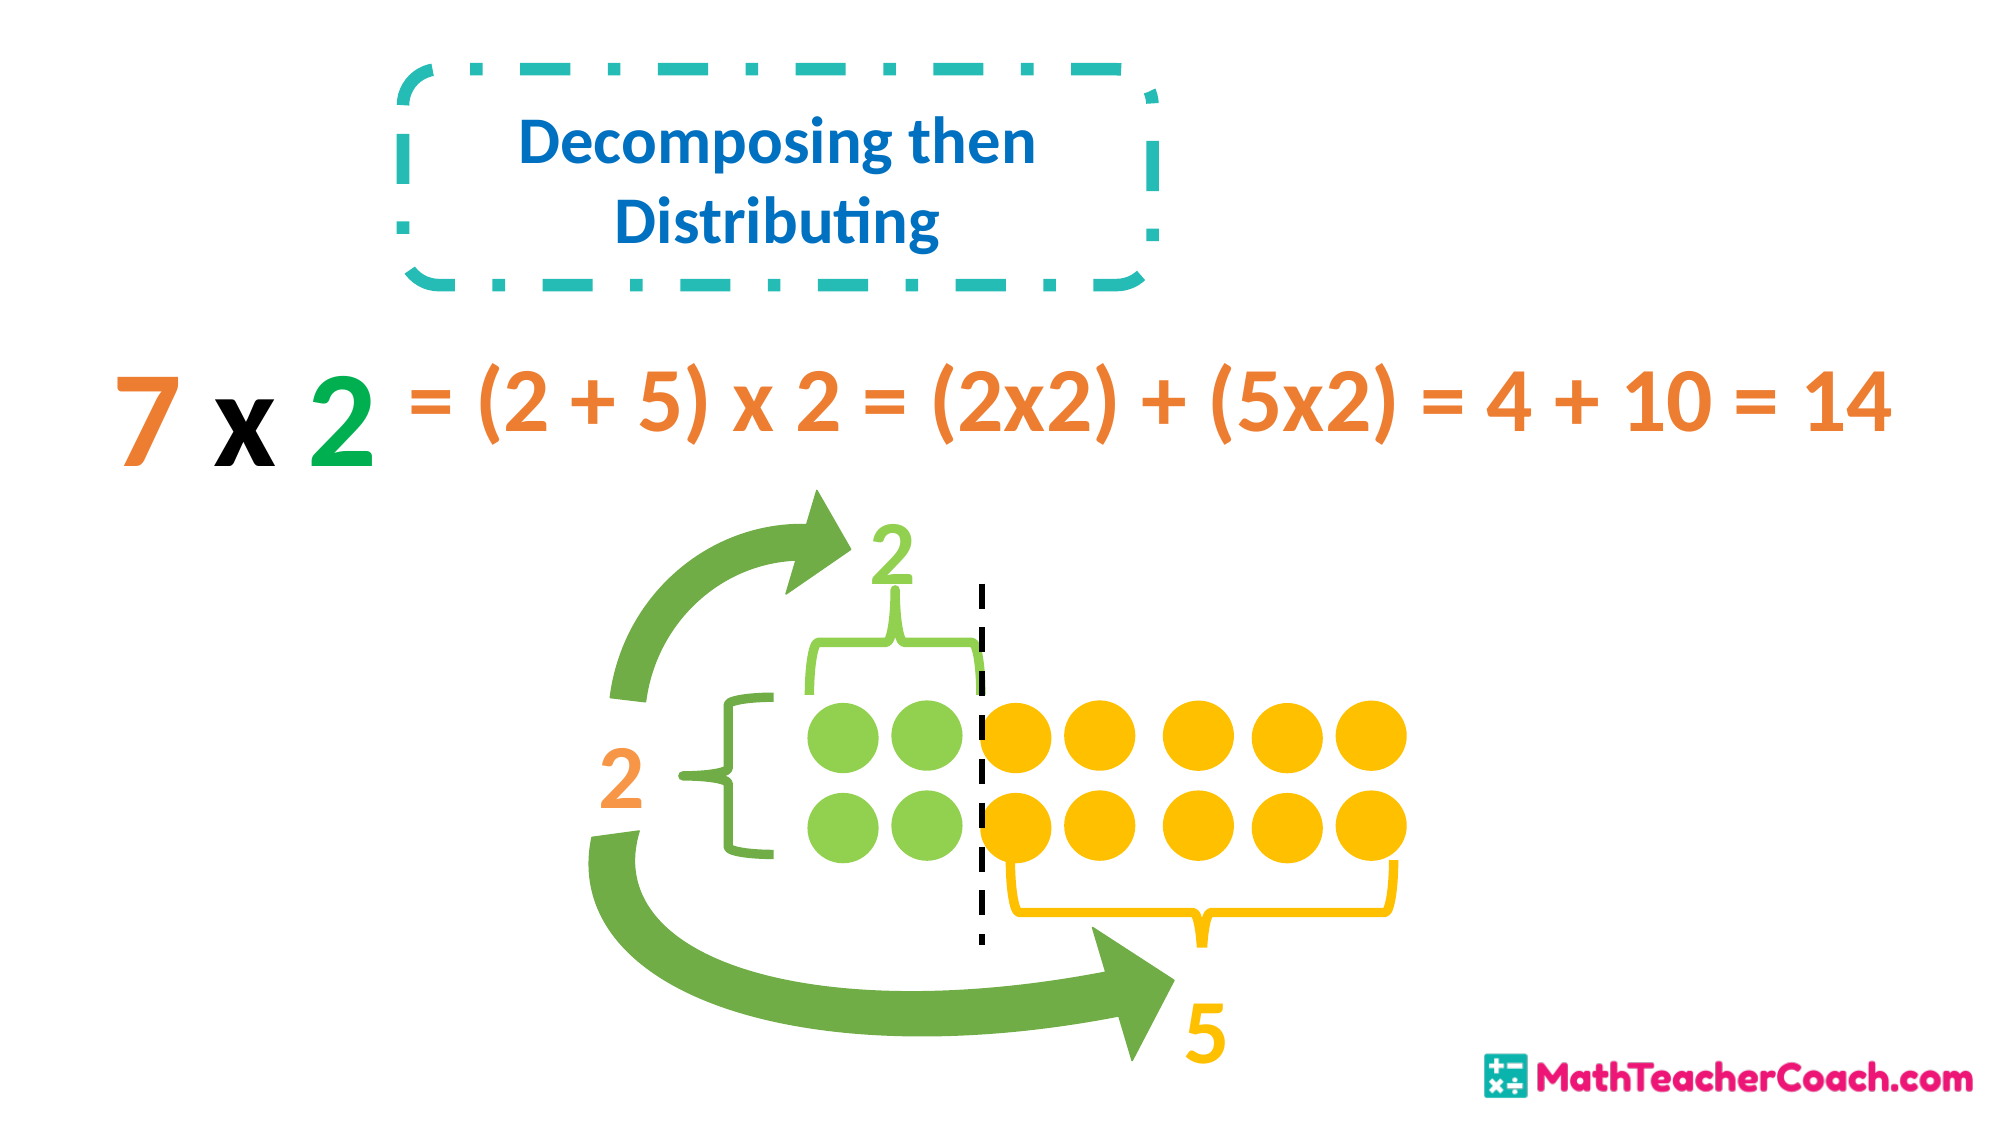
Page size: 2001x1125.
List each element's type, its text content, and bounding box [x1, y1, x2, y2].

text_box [401, 347, 1742, 1125]
text_box = (2 + 5) x 2 = (2x2) + (5x2) = 4 + 10 = 14 [270, 331, 2000, 457]
picture [1742, 1047, 1977, 1102]
text_box 7 x 2 [0, 297, 613, 502]
text_box Decomposing then Distributing [402, 69, 1153, 286]
